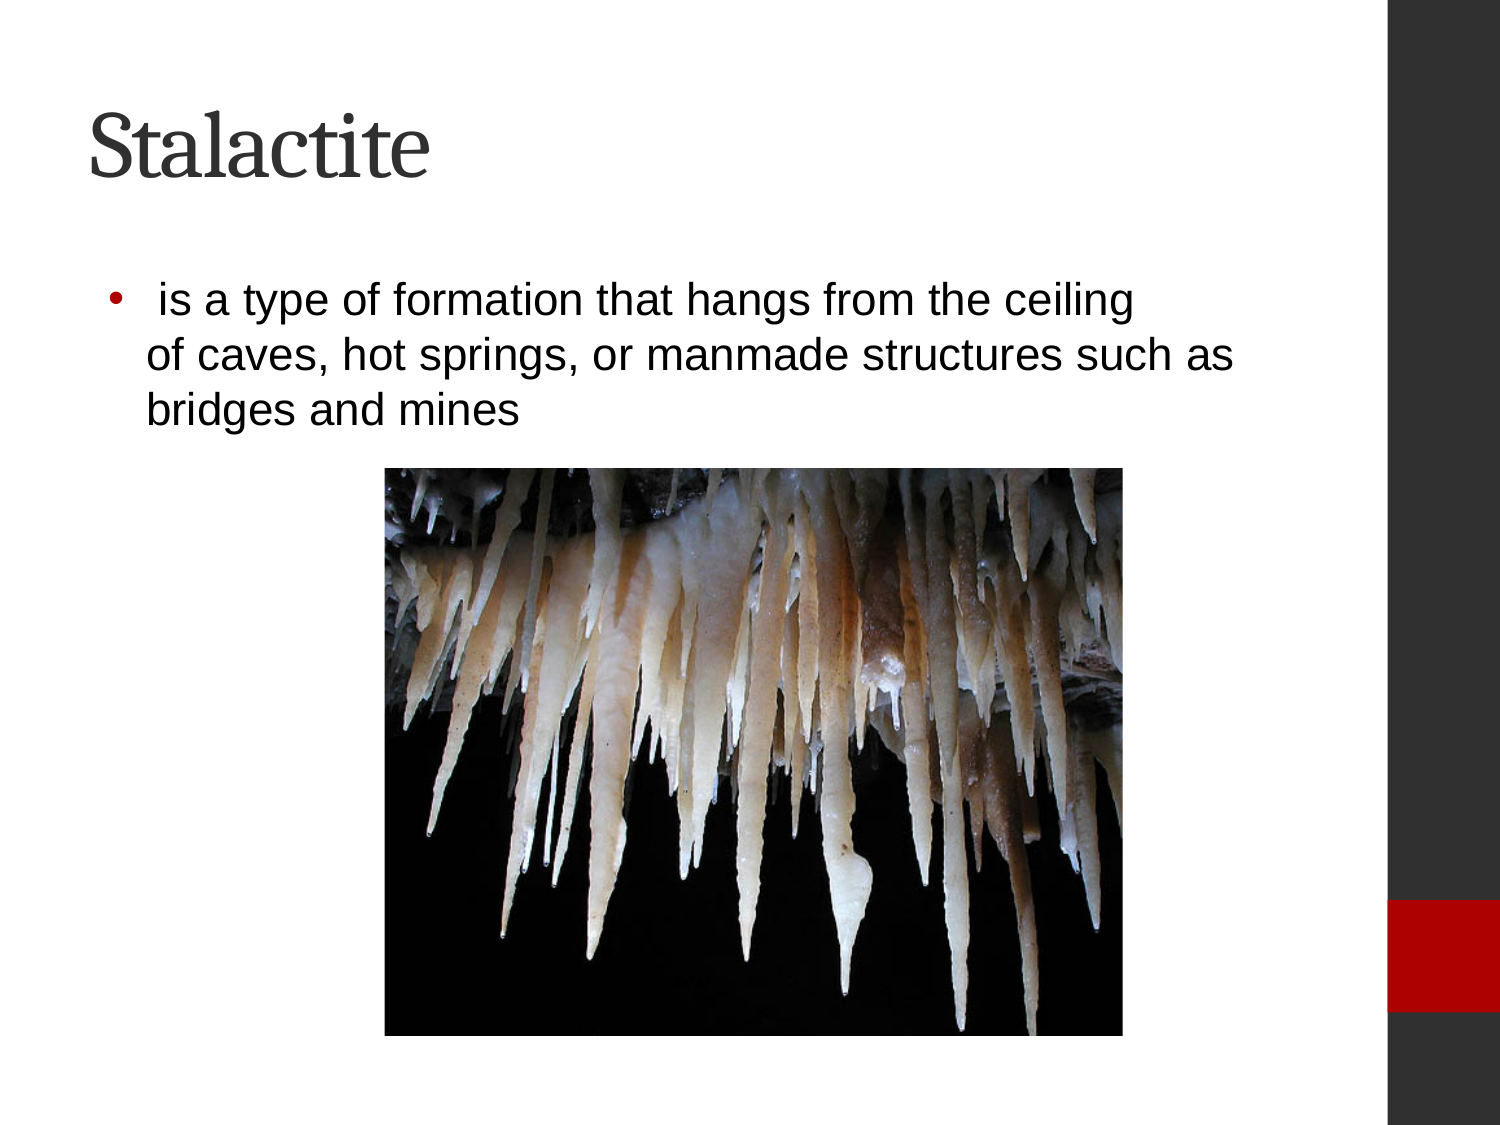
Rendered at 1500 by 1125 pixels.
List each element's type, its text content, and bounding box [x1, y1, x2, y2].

list is a type of formation that hangs from the ceiling of caves, hot springs, or manmade structures such as bridges and mines [75, 262, 1325, 1050]
title Stalactite [75, 45, 1325, 233]
picture [384, 467, 1124, 1036]
